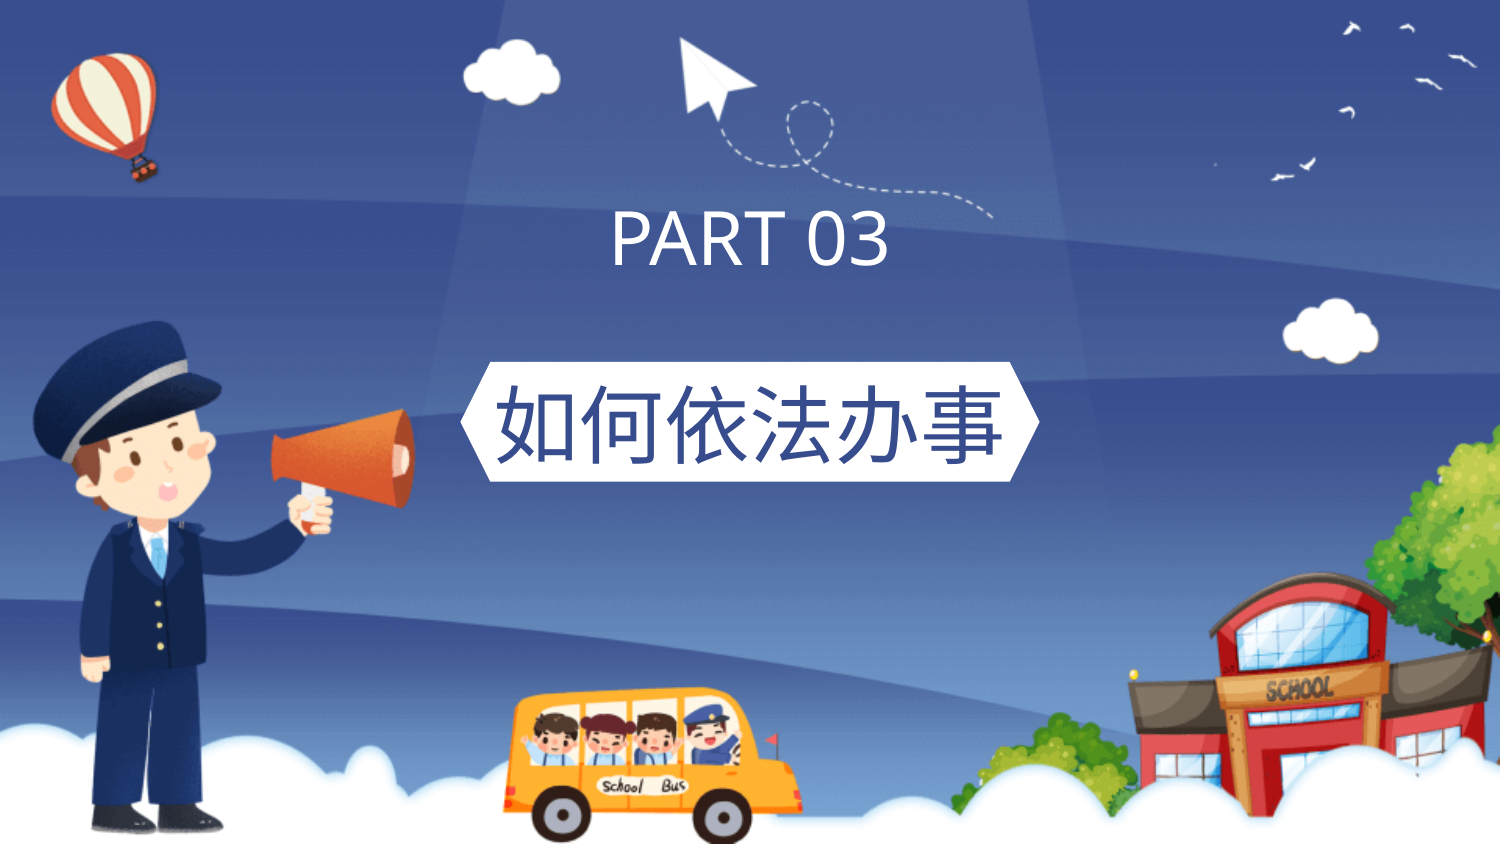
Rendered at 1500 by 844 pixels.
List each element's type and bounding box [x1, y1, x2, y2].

picture [0, 0, 1500, 844]
text_box [304, 183, 1196, 484]
